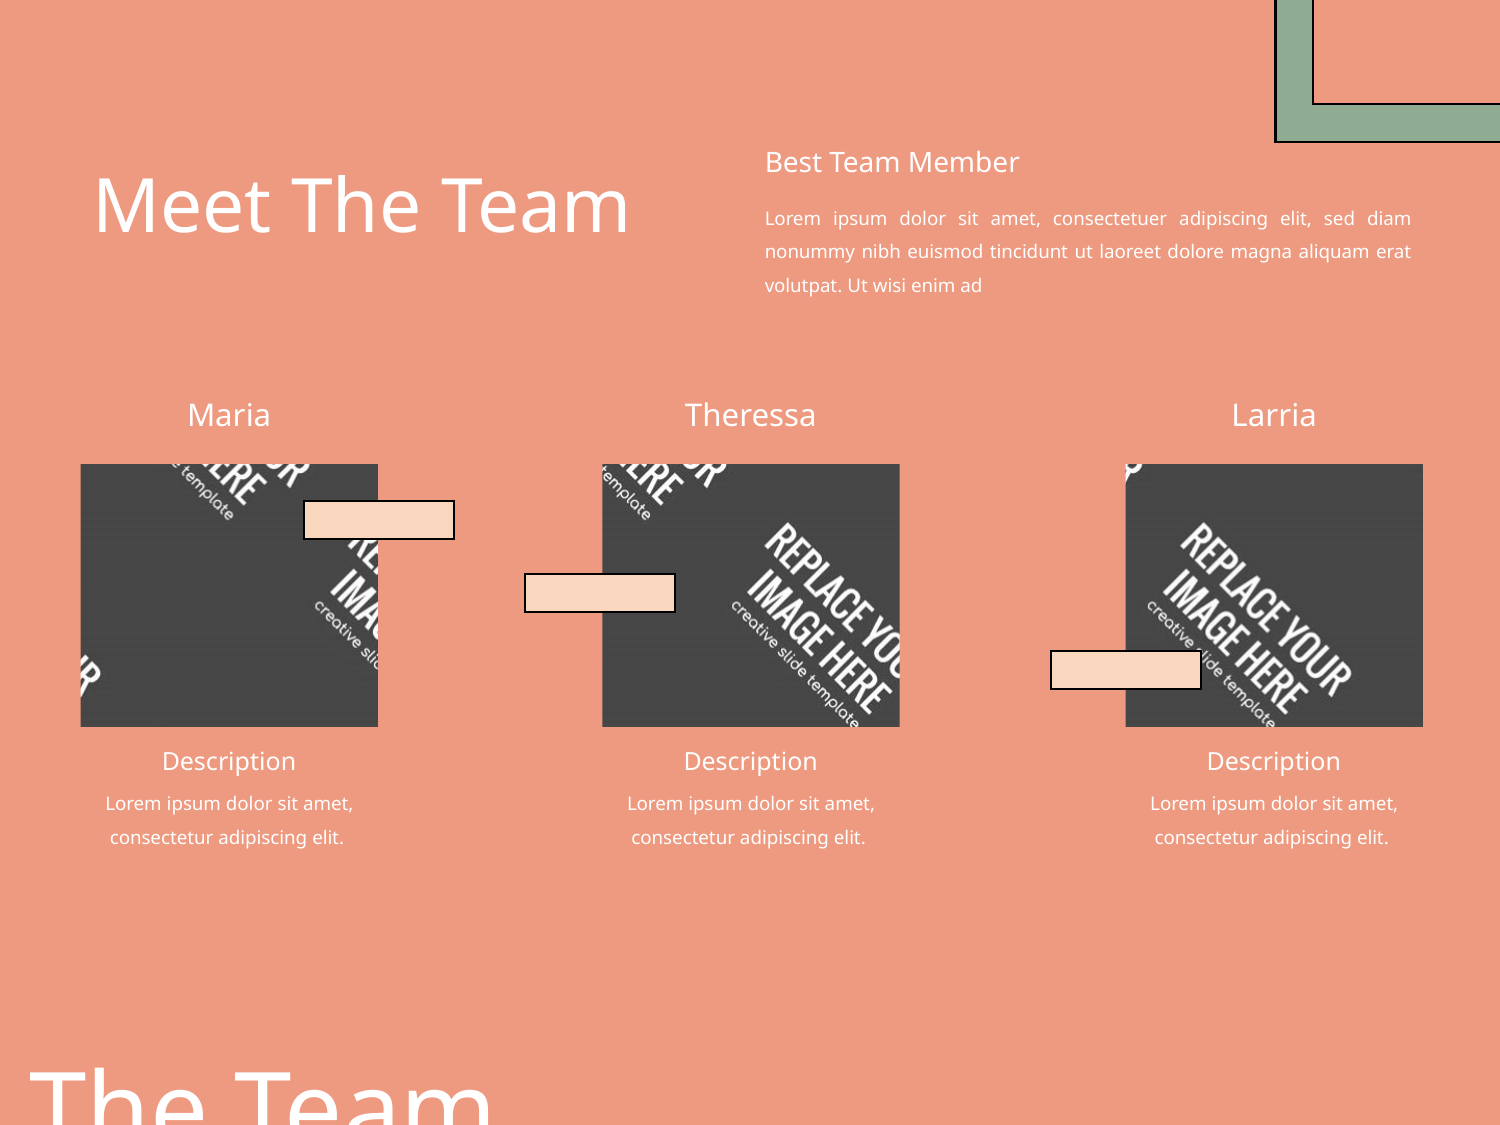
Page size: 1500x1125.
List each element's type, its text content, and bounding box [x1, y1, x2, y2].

text_box [524, 573, 602, 613]
text_box Larria [1153, 388, 1395, 441]
text_box Theressa [630, 388, 872, 441]
text_box Lorem ipsum dolor sit amet, consectetur adipiscing elit. [608, 773, 894, 856]
picture [1125, 464, 1423, 727]
text_box The Team [0, 1036, 679, 1125]
title Meet The Team [77, 104, 1372, 312]
text_box Lorem ipsum dolor sit amet, consectetur adipiscing elit. [86, 773, 372, 856]
text_box Best Team Member [750, 136, 1191, 186]
text_box Description [1142, 738, 1406, 783]
text_box Lorem ipsum dolor sit amet, consectetur adipiscing elit. [1131, 773, 1417, 856]
text_box [1274, 0, 1500, 143]
text_box [378, 500, 455, 540]
text_box Maria [108, 388, 350, 441]
text_box Description [97, 738, 361, 783]
text_box Lorem ipsum dolor sit amet, consectetuer adipiscing elit, sed diam nonummy nibh euismod tincidunt ut laoreet dolore magna aliquam erat volutpat. Ut wisi enim ad [750, 187, 1426, 304]
text_box Description [619, 738, 883, 783]
text_box [1050, 650, 1125, 690]
picture [602, 464, 900, 727]
picture [80, 464, 378, 727]
